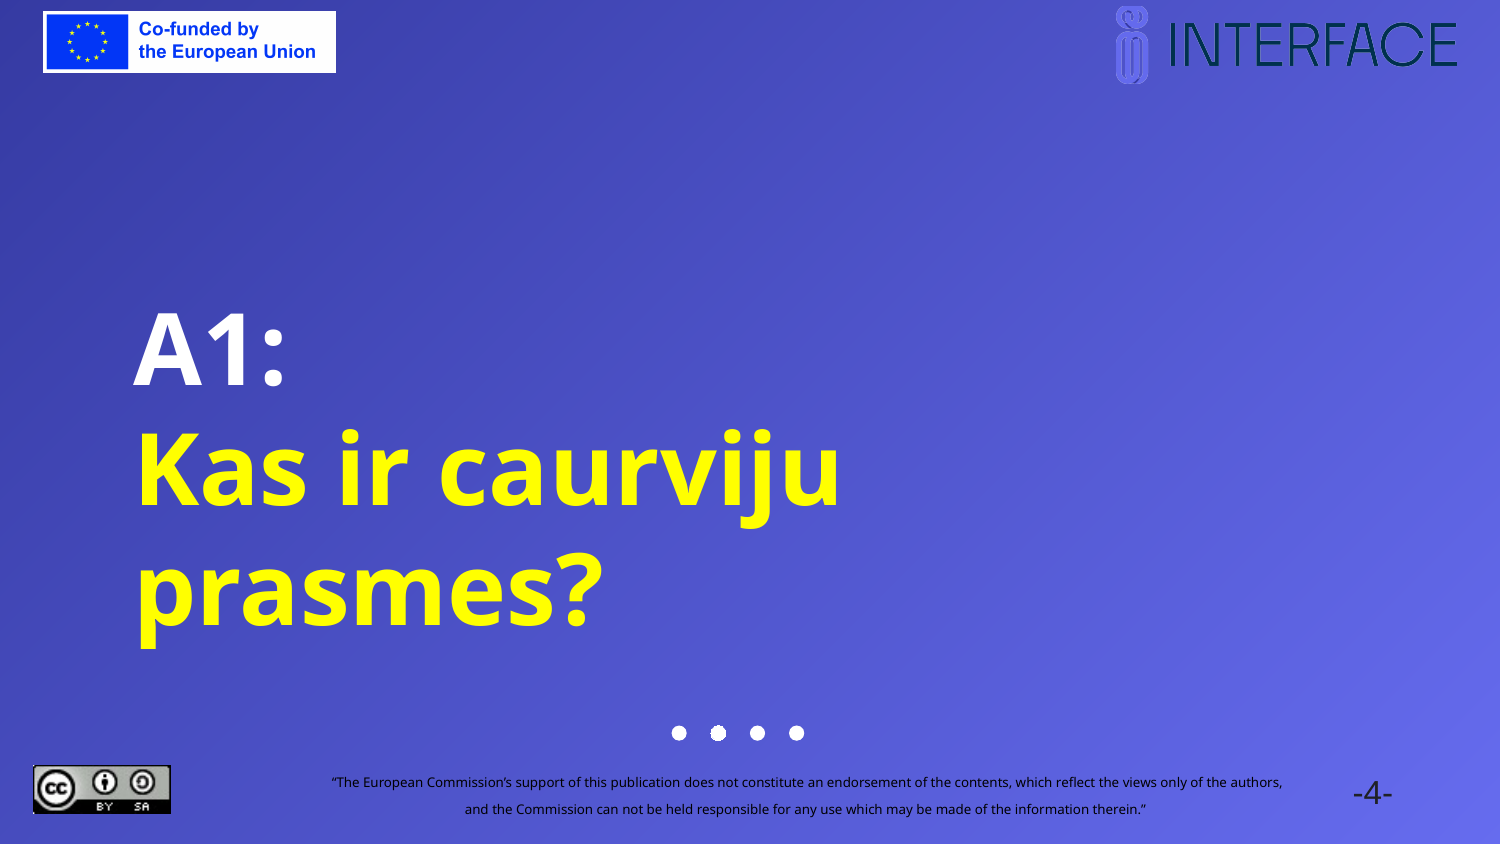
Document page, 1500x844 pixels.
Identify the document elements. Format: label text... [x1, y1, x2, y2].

title A1: Kas ir caurviju prasmes? [118, 276, 1127, 661]
picture [1116, 6, 1457, 84]
picture [43, 11, 336, 73]
picture [33, 765, 171, 814]
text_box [671, 725, 805, 741]
